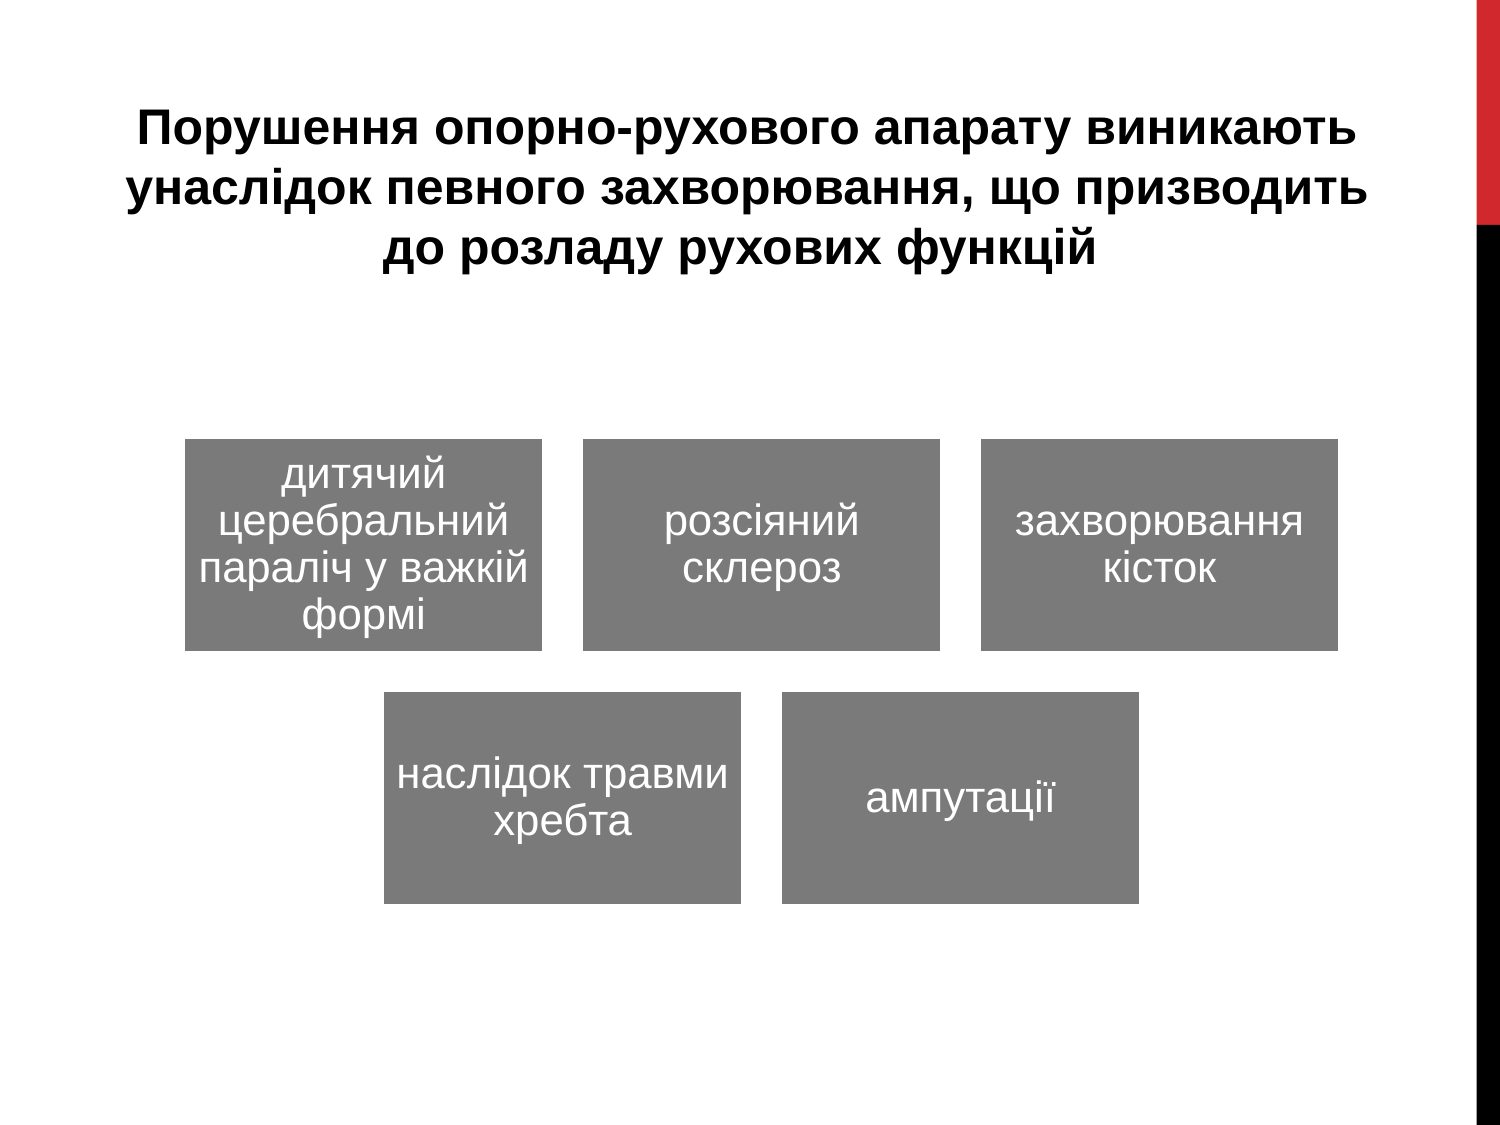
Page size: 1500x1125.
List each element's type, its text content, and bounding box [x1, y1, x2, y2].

list Порушення опорно-рухового апарату виникають унаслідок певного захворювання, що призводить до розладу рухових функцій [64, 19, 1412, 433]
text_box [182, 337, 1342, 1006]
